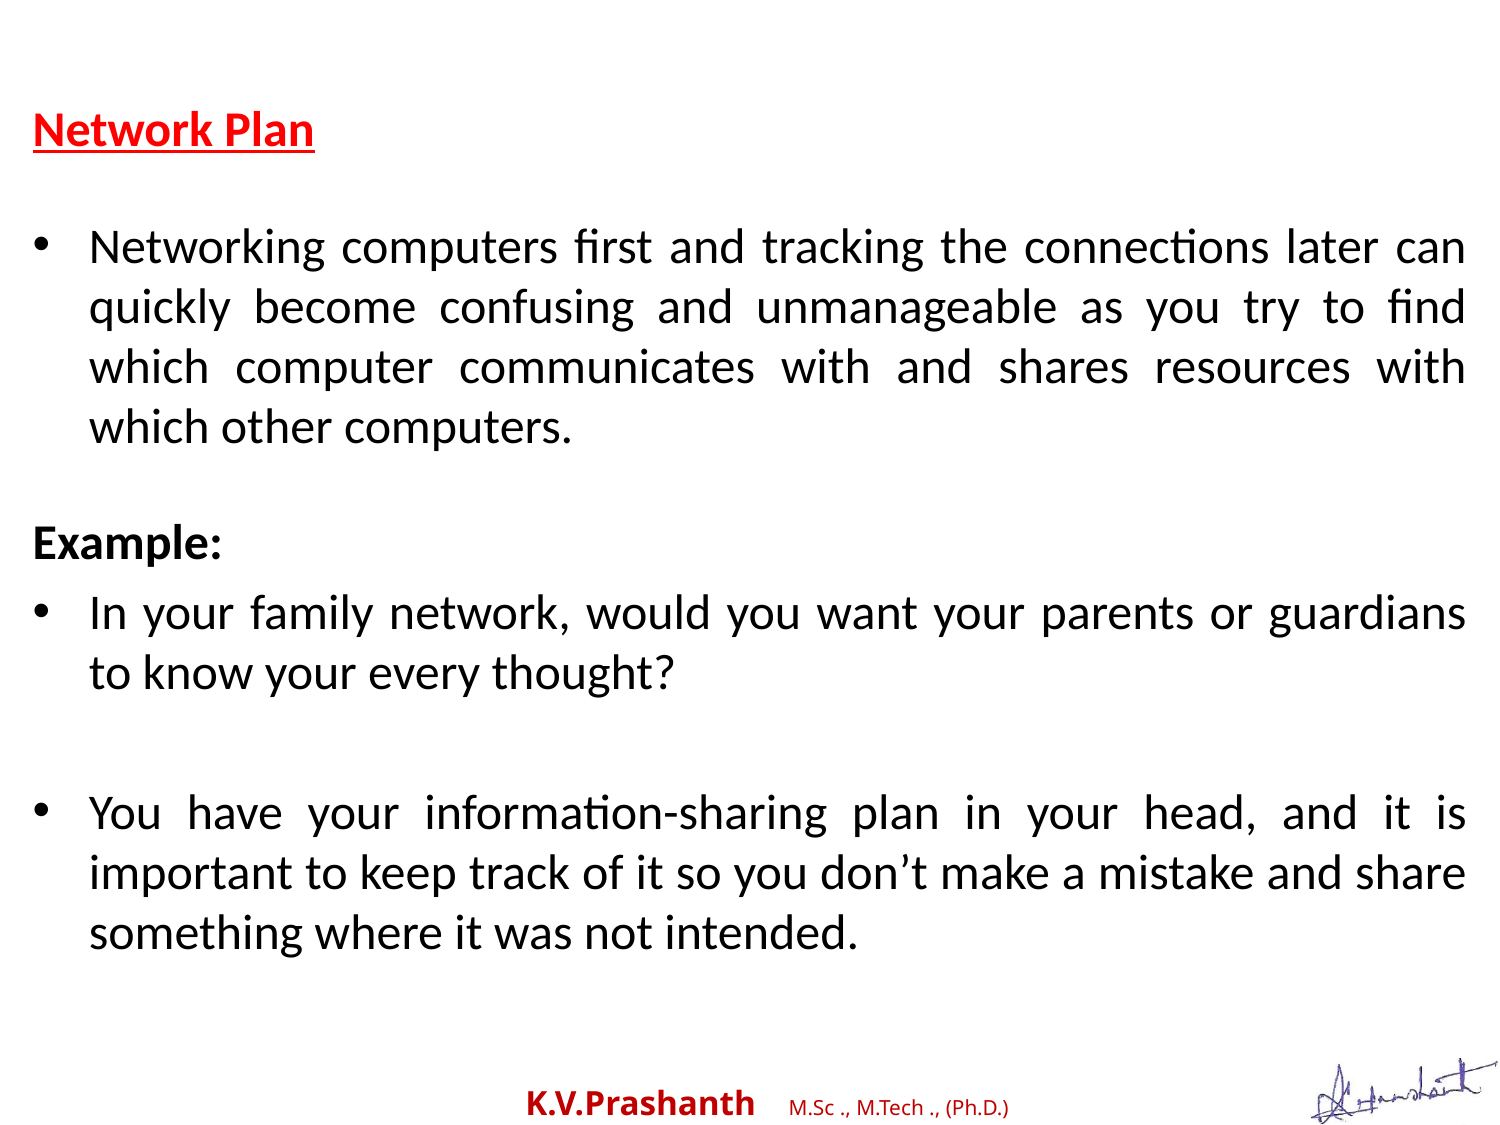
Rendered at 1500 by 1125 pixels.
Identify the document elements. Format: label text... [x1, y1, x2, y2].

picture [1304, 1058, 1500, 1125]
list Network Plan Networking computers first and tracking the connections later can quickly become confusing and unmanageable as you try to find which computer communicates with and shares resources with which other computers. Example: In your family network, would you want your parents or guardians to know your every thought? You have your information-sharing plan in your head, and it is important to keep track of it so you don’t make a mistake and share something where it was not intended. [17, 19, 1483, 1047]
footer K.V.Prashanth M.Sc ., M.Tech ., (Ph.D.) [488, 1086, 1046, 1119]
